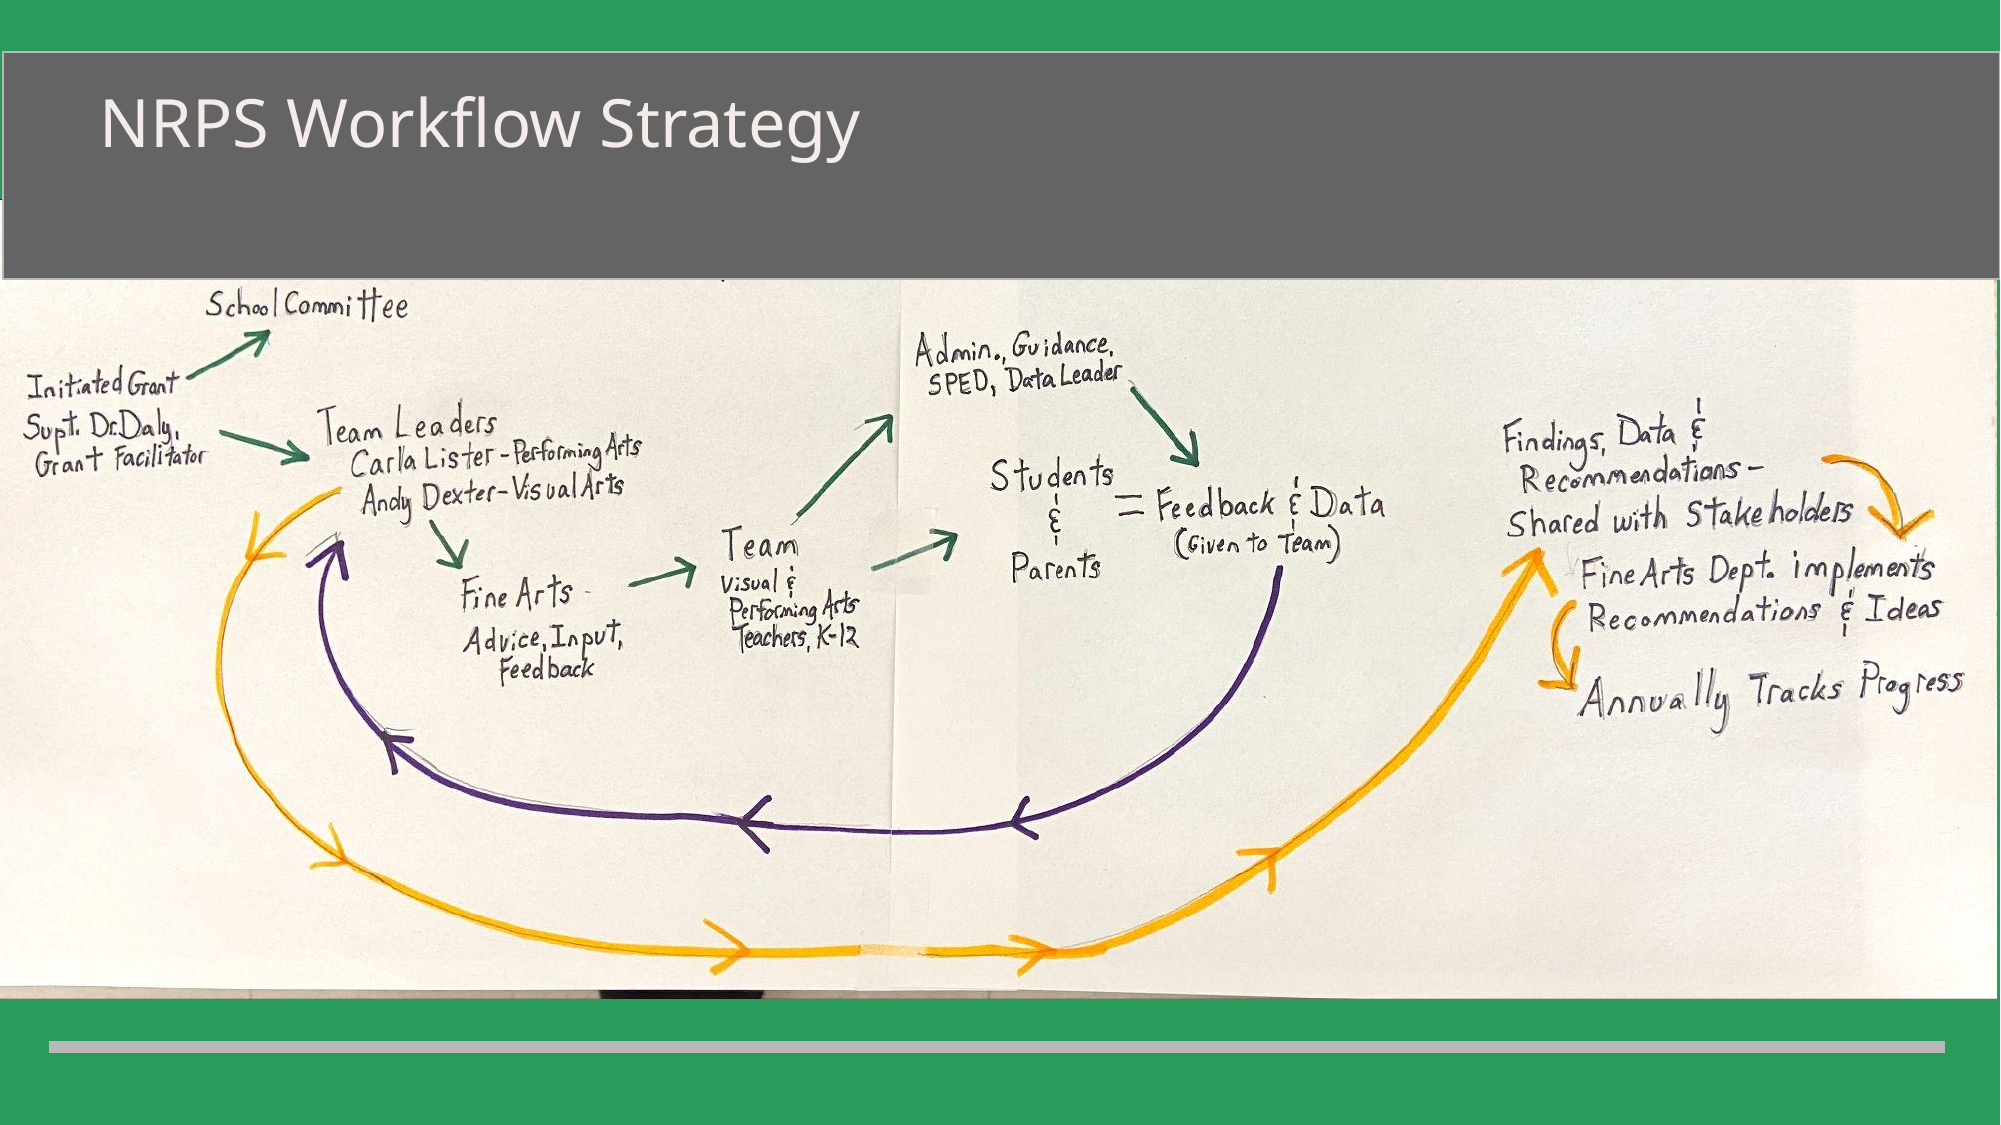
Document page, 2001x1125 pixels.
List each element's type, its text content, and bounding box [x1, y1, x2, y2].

text_box [3, 51, 2000, 202]
title NRPS Workflow Strategy [99, 99, 1894, 199]
picture [0, 199, 1998, 999]
